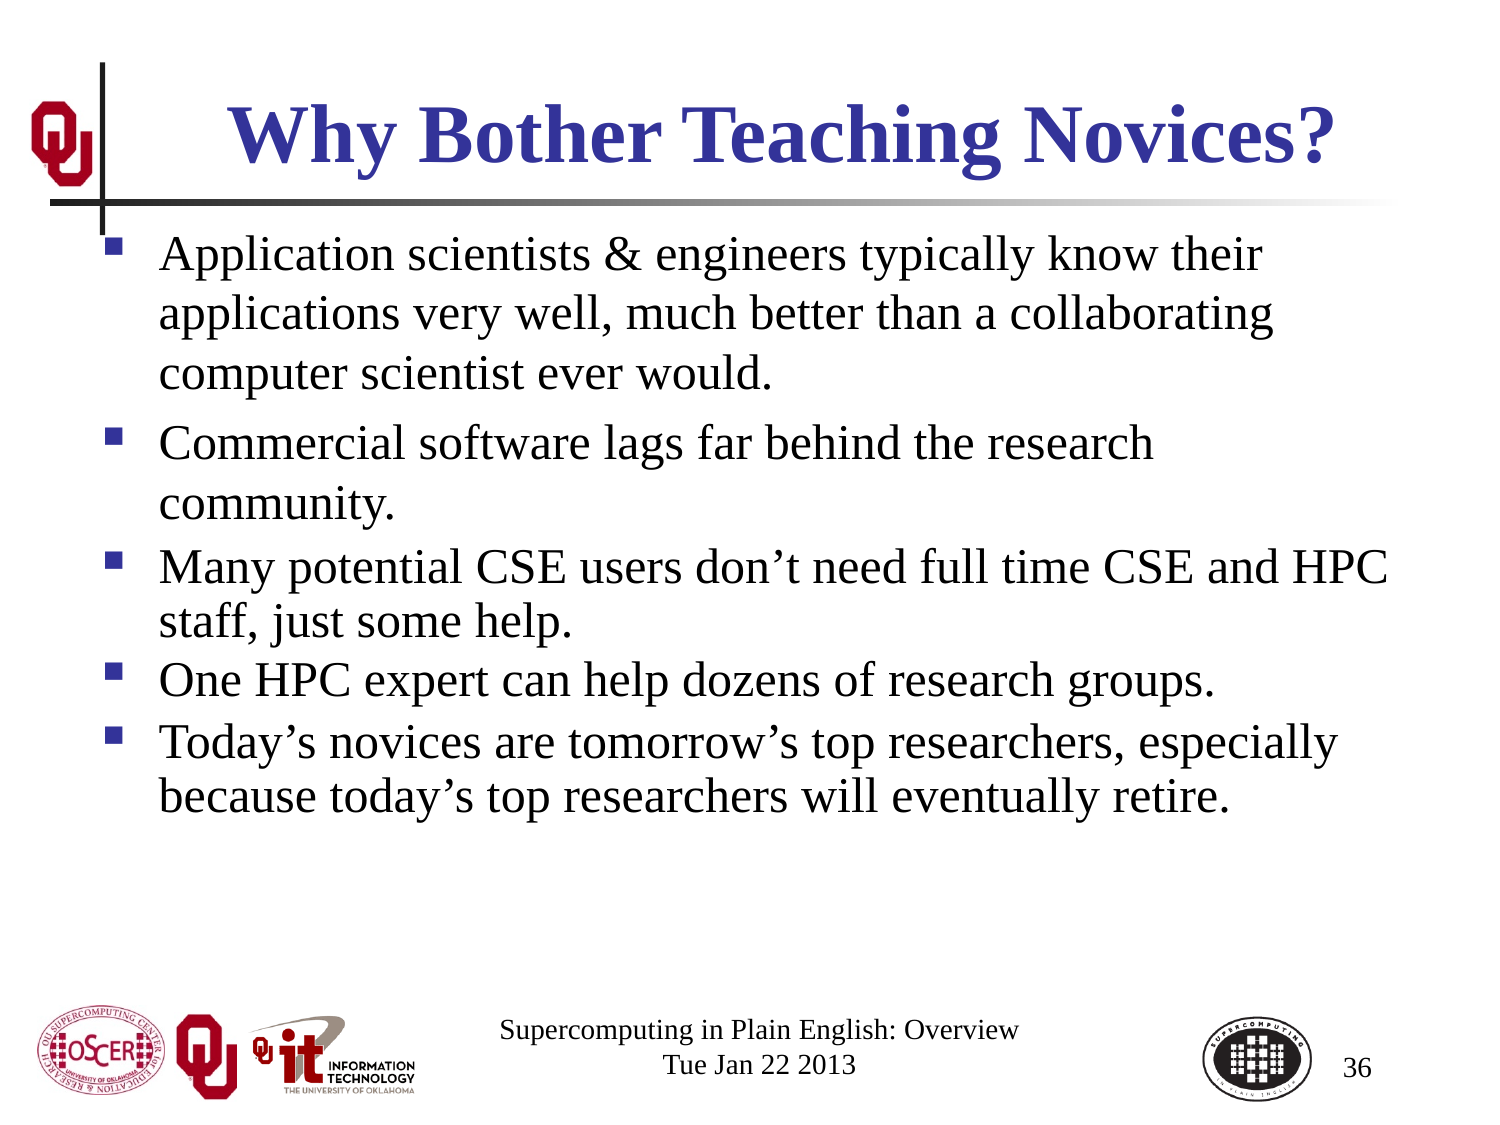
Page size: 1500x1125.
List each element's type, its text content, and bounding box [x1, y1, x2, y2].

title Why Bother Teaching Novices? [124, 74, 1442, 187]
picture [1200, 1091, 1314, 1104]
footer Supercomputing in Plain English: Overview Tue Jan 22 2013 [431, 1051, 1088, 1088]
list Application scientists & engineers typically know their applications very well, much better than a collaborating computer scientist ever would. Commercial software lags far behind the research community. Many potential CSE users don’t need full time CSE and HPC staff, just some help. One HPC expert can help dozens of research groups. Today’s novices are tomorrow’s top researchers, especially because today’s top researchers will eventually retire. [87, 212, 1413, 1051]
picture [29, 99, 94, 189]
slide_number 36 [1174, 1051, 1388, 1091]
picture [174, 1051, 425, 1104]
picture [37, 1005, 165, 1095]
